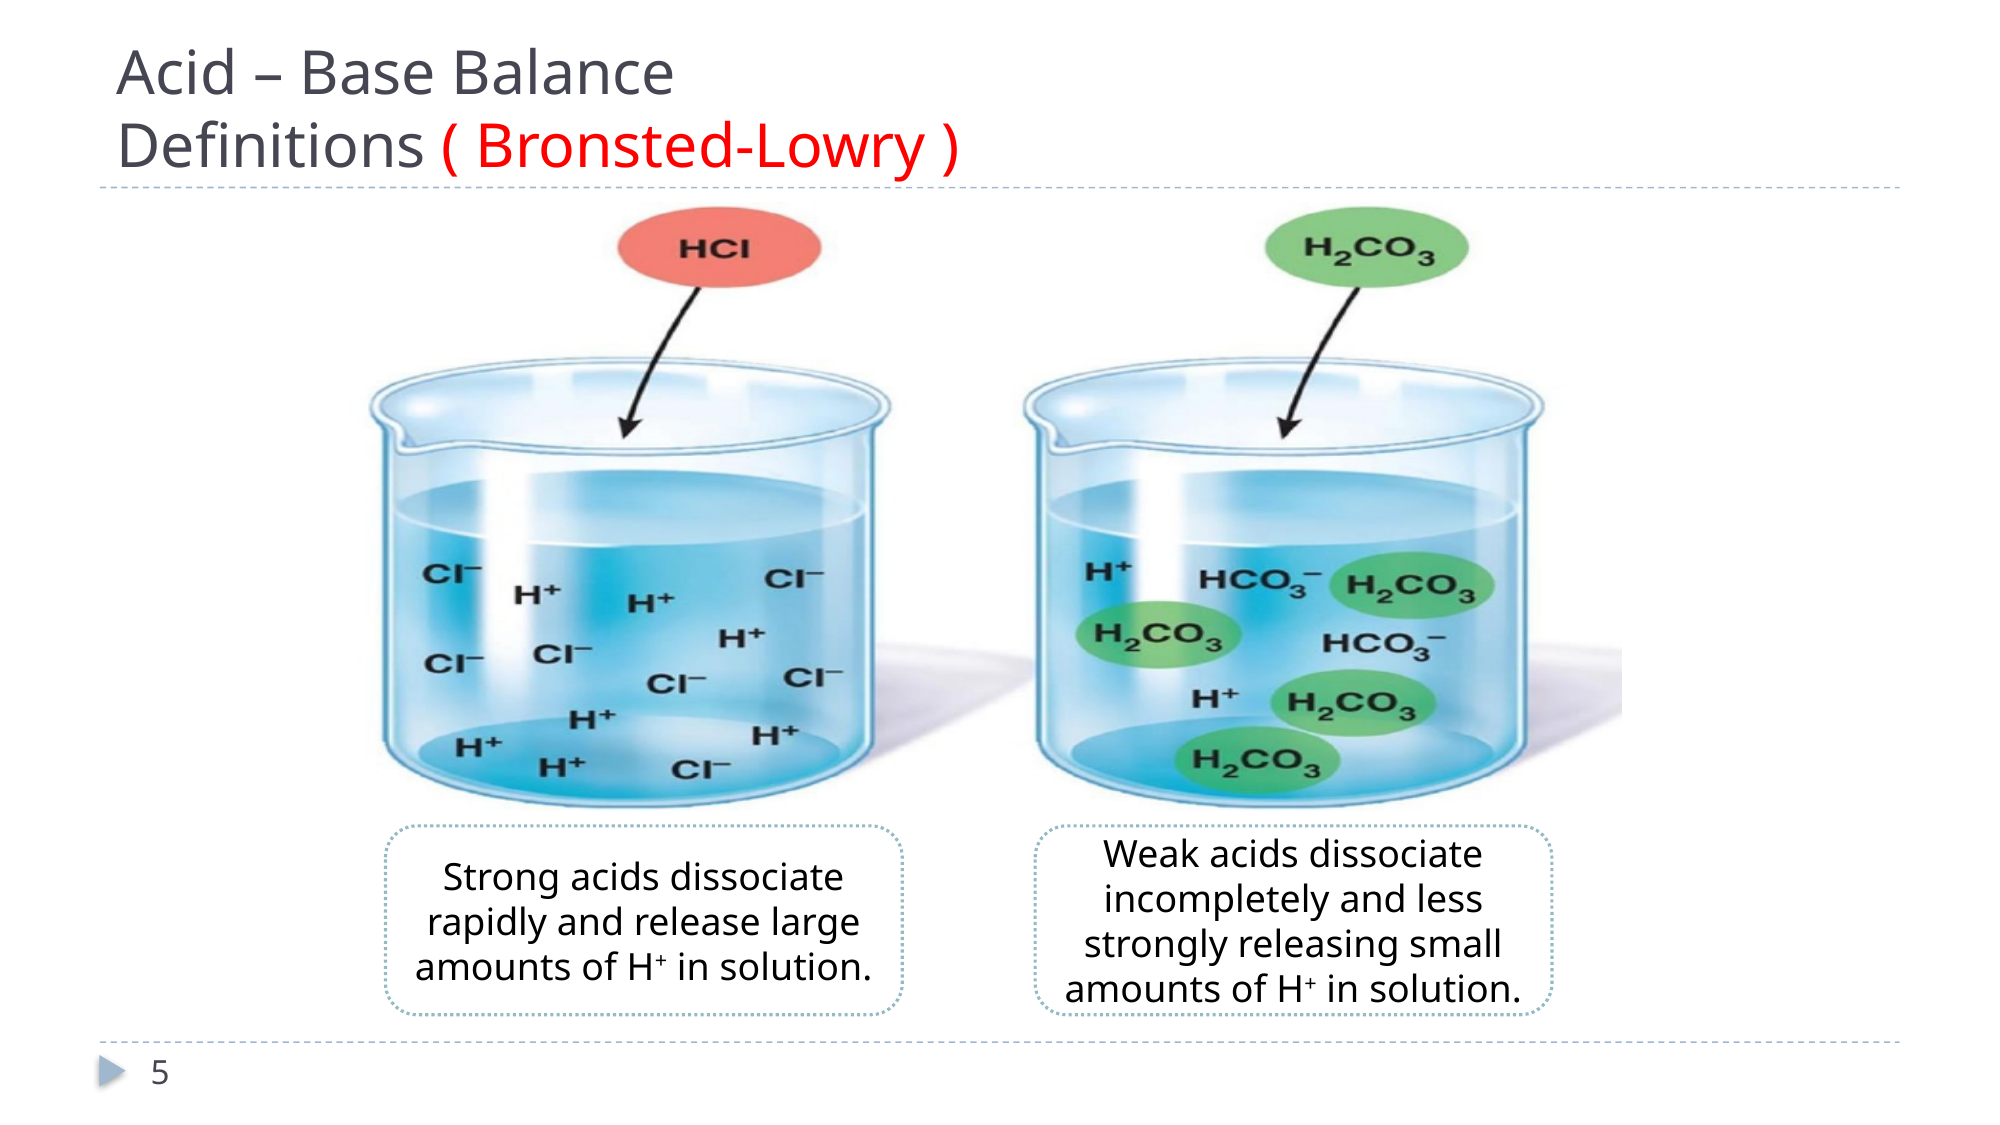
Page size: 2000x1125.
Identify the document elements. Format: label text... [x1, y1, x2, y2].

title Acid – Base Balance Definitions ( Bronsted-Lowry ) [99, 24, 1900, 188]
text_box Weak acids dissociate incompletely and less strongly releasing small amounts of H+ in solution. [1033, 826, 1554, 1017]
text_box Strong acids dissociate rapidly and release large amounts of H+ in solution. [383, 826, 904, 1017]
slide_number 5 [133, 1042, 568, 1103]
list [346, 201, 1622, 813]
